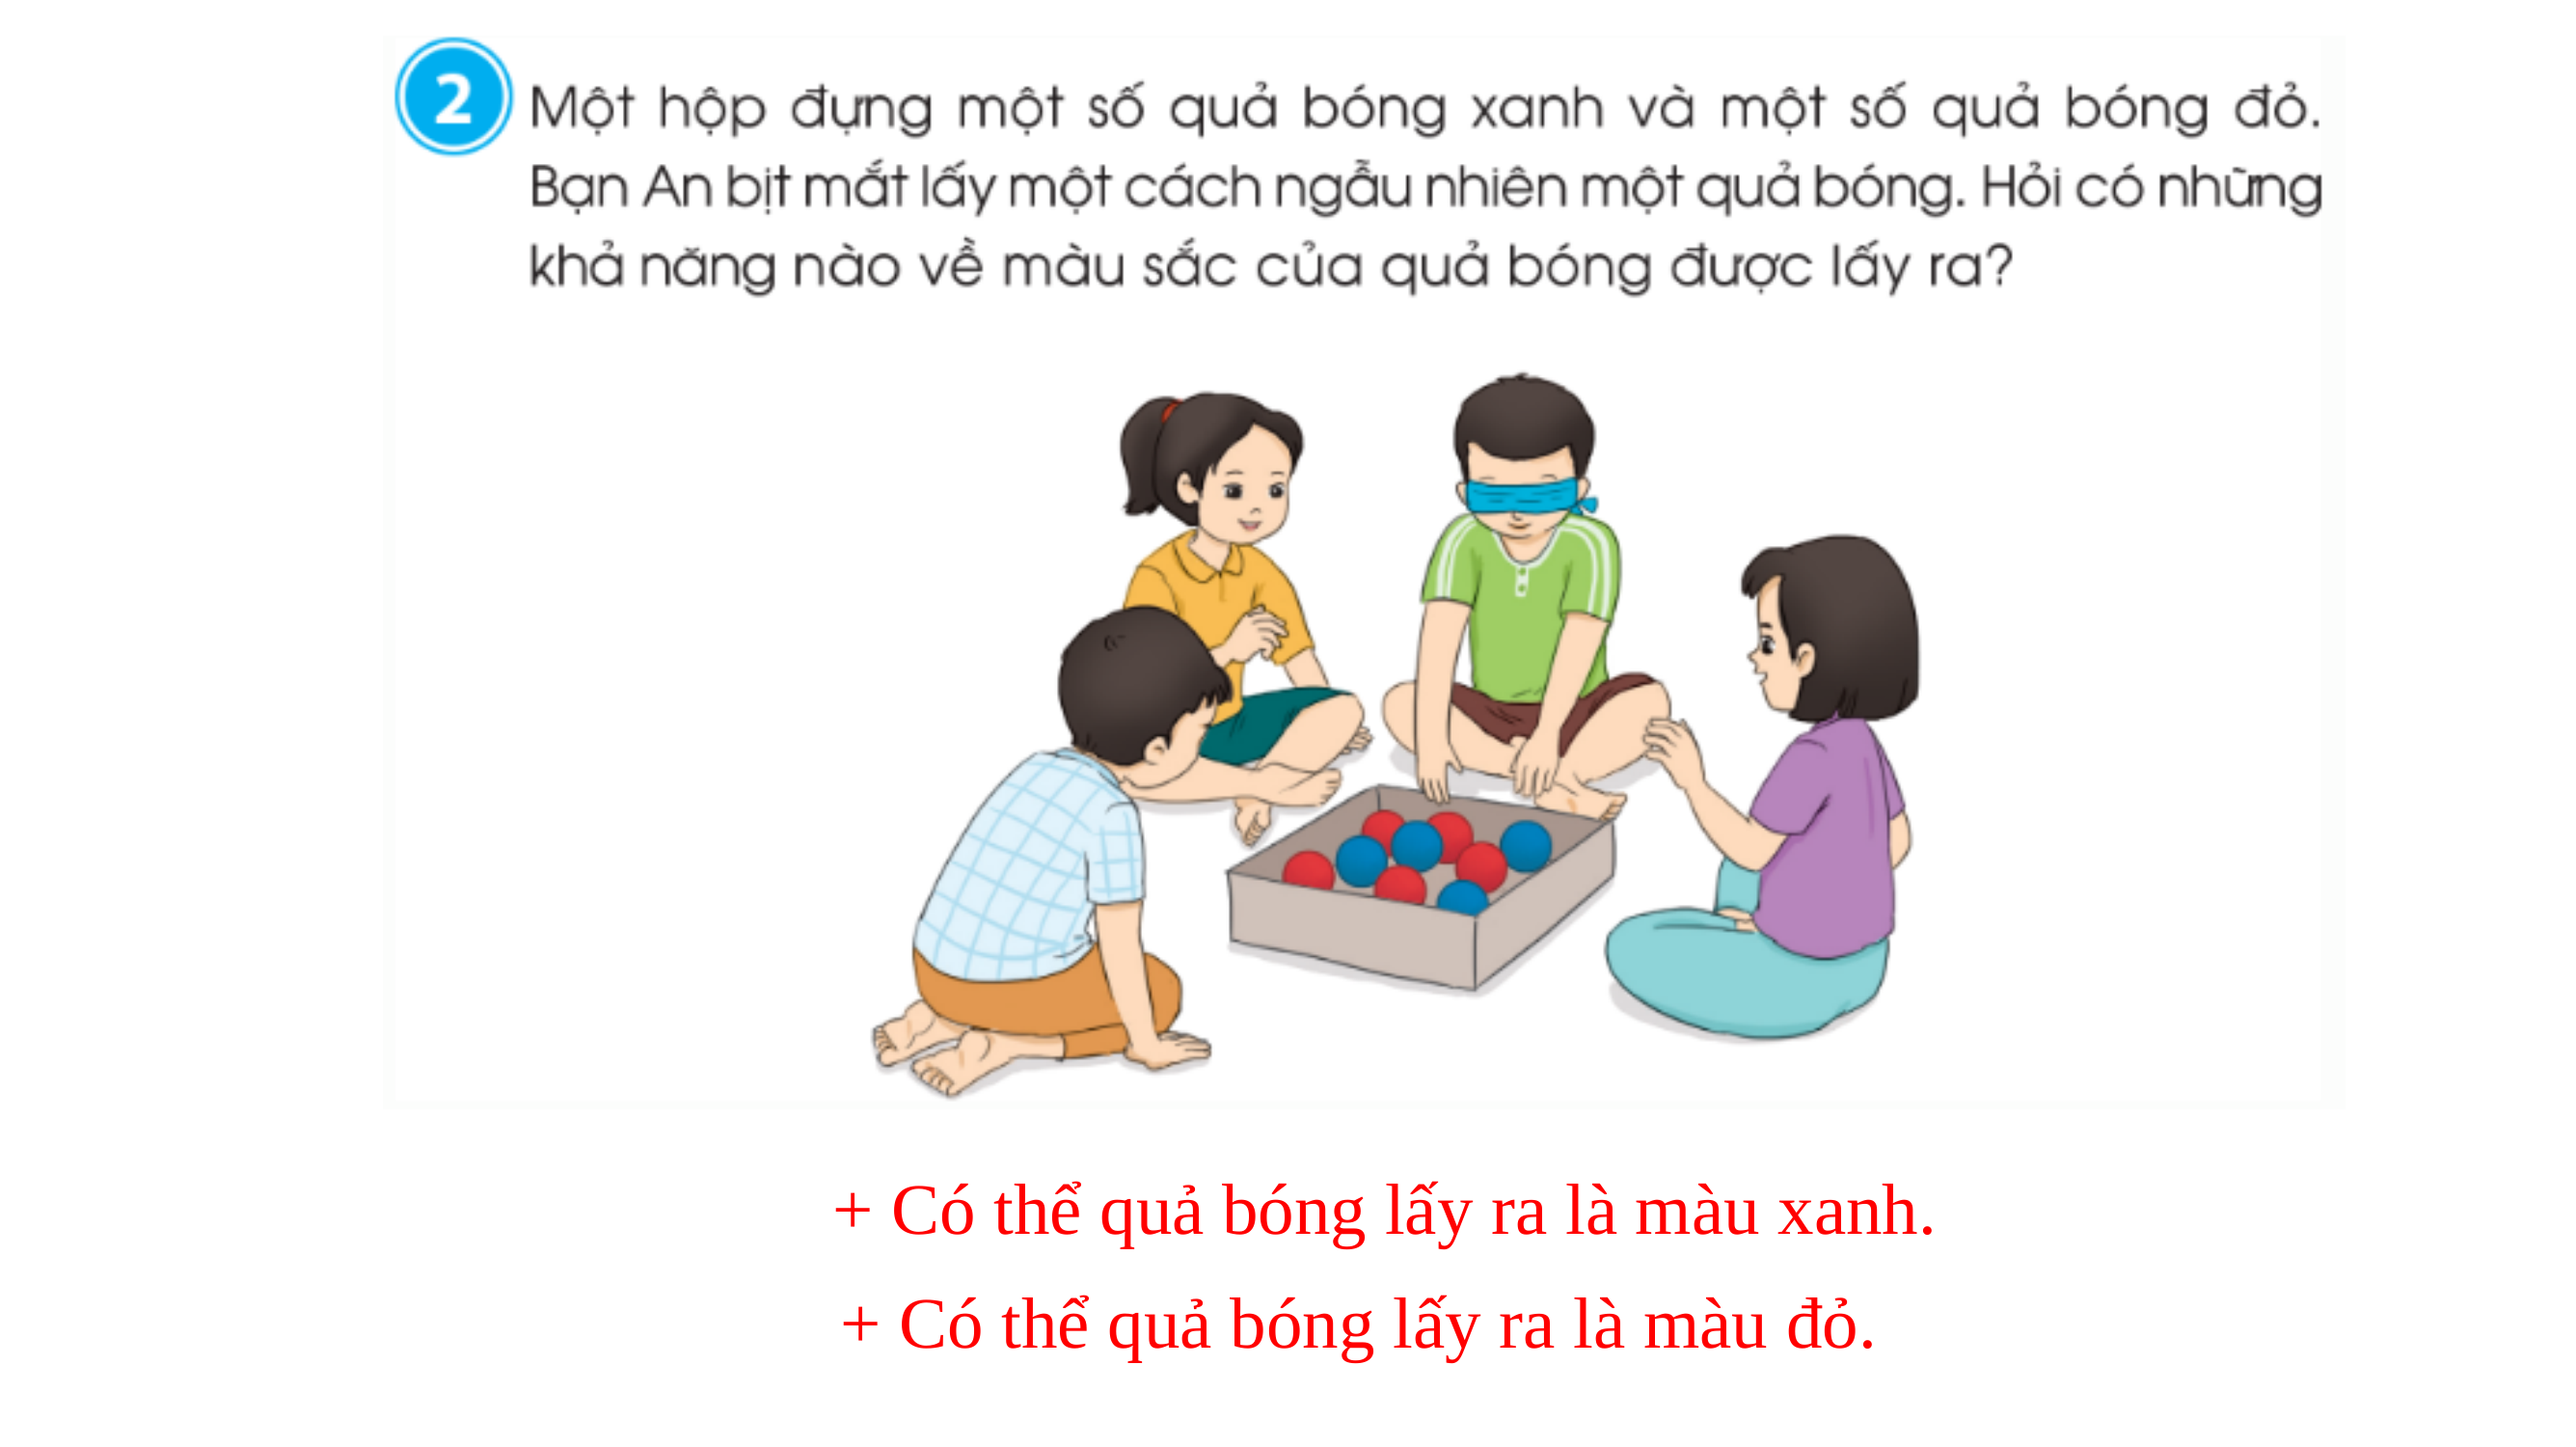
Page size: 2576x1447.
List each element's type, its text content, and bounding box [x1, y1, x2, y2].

text_box + Có thể quả bóng lấy ra là màu đỏ. [600, 1264, 2118, 1374]
picture [383, 36, 2346, 1109]
text_box + Có thể quả bóng lấy ra là màu xanh. [626, 1150, 2144, 1261]
